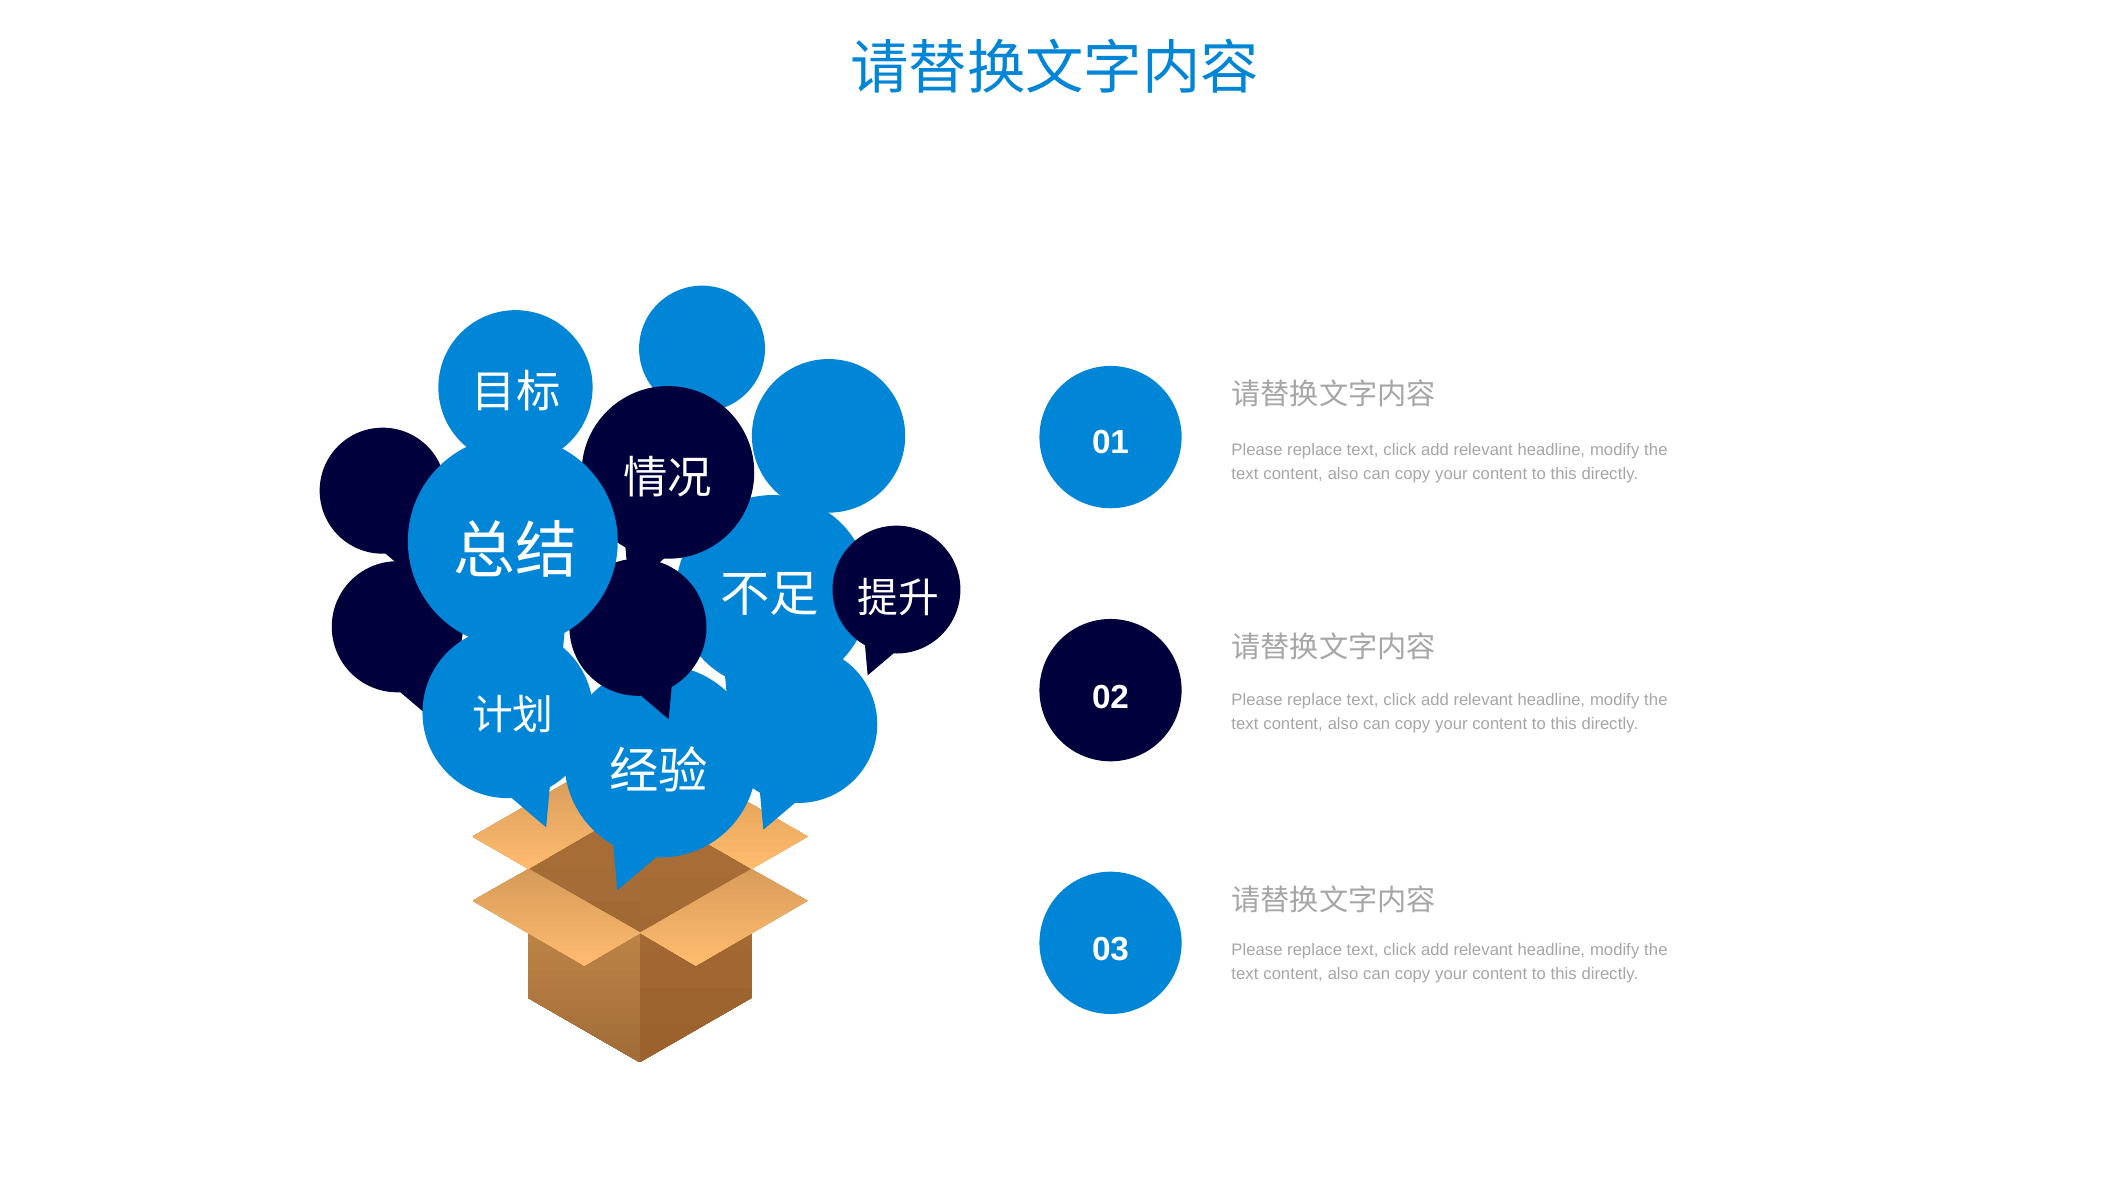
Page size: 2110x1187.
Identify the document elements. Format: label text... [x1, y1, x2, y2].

text_box [1166, 390, 1183, 484]
text_box Please replace text, click add relevant headline, modify the text content, also can copy your content to this directly. [1231, 684, 1690, 789]
text_box 请替换文字内容 [1231, 870, 1548, 920]
text_box Please replace text, click add relevant headline, modify the text content, also can copy your content to this directly. [1231, 935, 1690, 1039]
text_box [1071, 751, 1150, 763]
text_box 02 [1055, 632, 1166, 751]
text_box [1166, 896, 1183, 989]
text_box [319, 285, 961, 891]
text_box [472, 891, 808, 1063]
text_box 请替换文字内容 [1231, 365, 1548, 414]
text_box 请替换文字内容 [835, 22, 1274, 108]
text_box [1038, 896, 1055, 989]
text_box [1067, 617, 1154, 632]
text_box [1070, 364, 1151, 377]
text_box [1069, 1002, 1152, 1016]
text_box [1068, 870, 1153, 884]
text_box Please replace text, click add relevant headline, modify the text content, also can copy your content to this directly. [1231, 434, 1690, 539]
text_box [1067, 495, 1154, 510]
text_box [1166, 643, 1183, 737]
text_box 01 [1055, 377, 1166, 495]
text_box [1038, 644, 1055, 737]
text_box 请替换文字内容 [1231, 618, 1548, 667]
text_box [1038, 391, 1055, 484]
text_box 03 [1055, 884, 1166, 1002]
